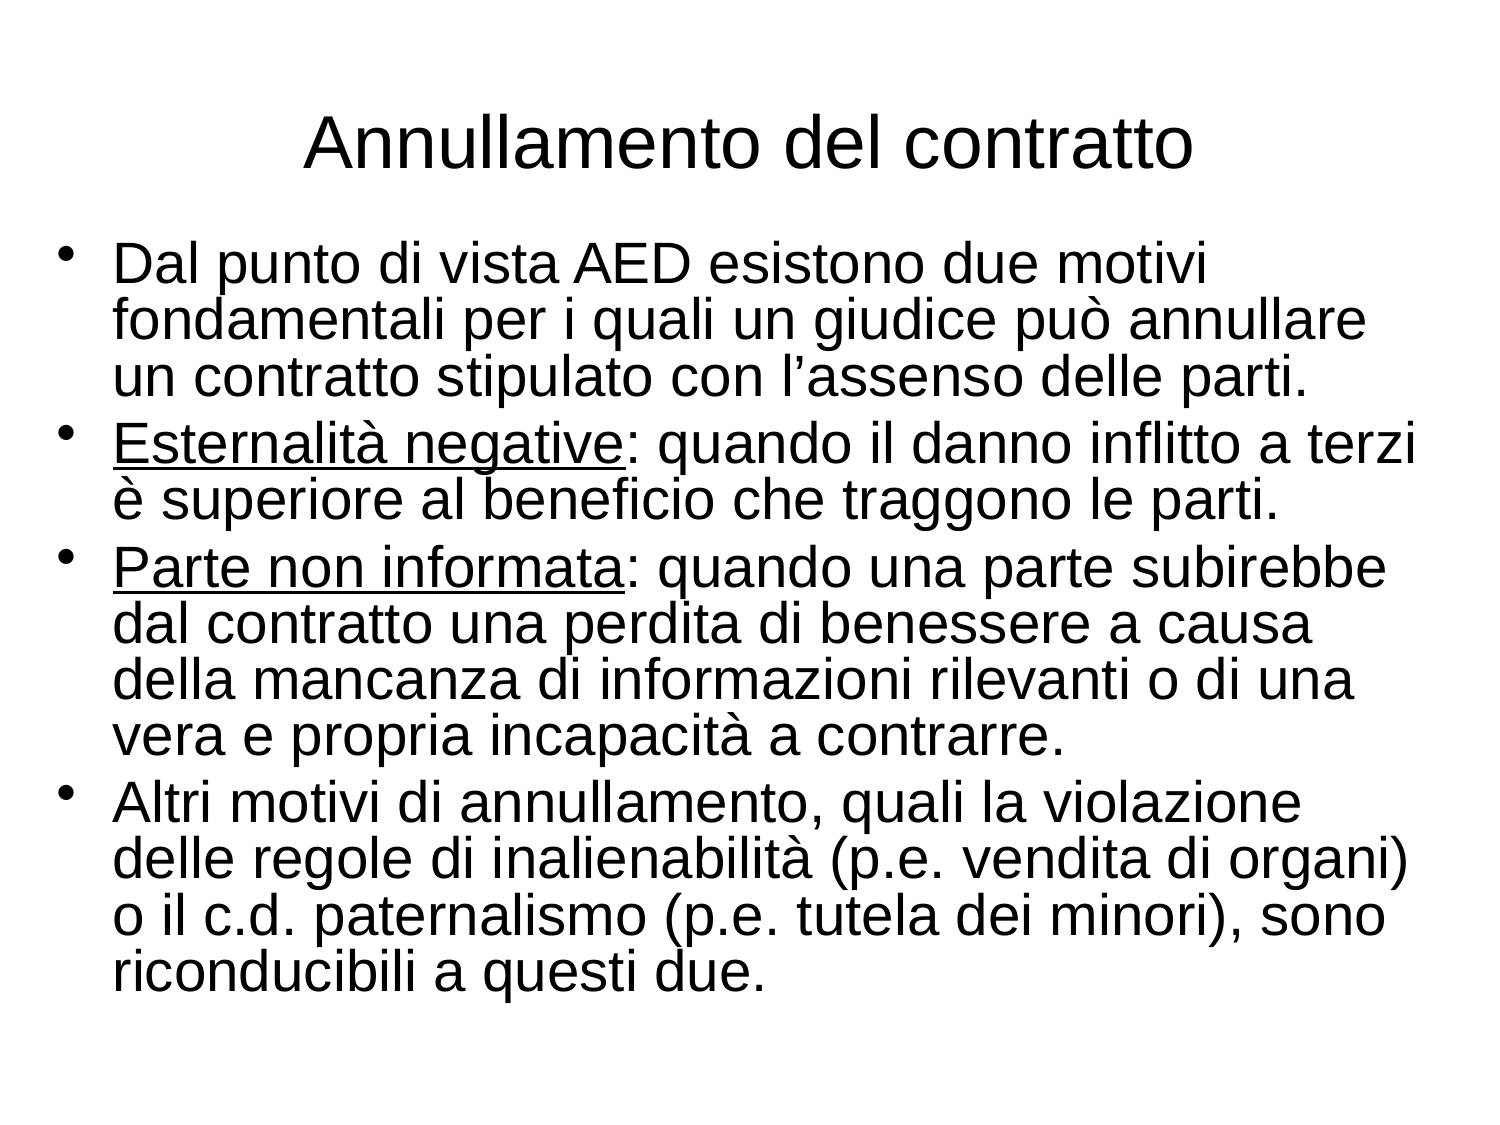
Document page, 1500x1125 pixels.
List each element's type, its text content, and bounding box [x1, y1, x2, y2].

title Annullamento del contratto [75, 45, 1425, 231]
list Dal punto di vista AED esistono due motivi fondamentali per i quali un giudice può annullare un contratto stipulato con l’assenso delle parti. Esternalità negative: quando il danno inflitto a terzi è superiore al beneficio che traggono le parti. Parte non informata: quando una parte subirebbe dal contratto una perdita di benessere a causa della mancanza di informazioni rilevanti o di una vera e propria incapacità a contrarre. Altri motivi di annullamento, quali la violazione delle regole di inalienabilità (p.e. vendita di organi) o il c.d. paternalismo (p.e. tutela dei minori), sono riconducibili a questi due. [41, 231, 1459, 1047]
